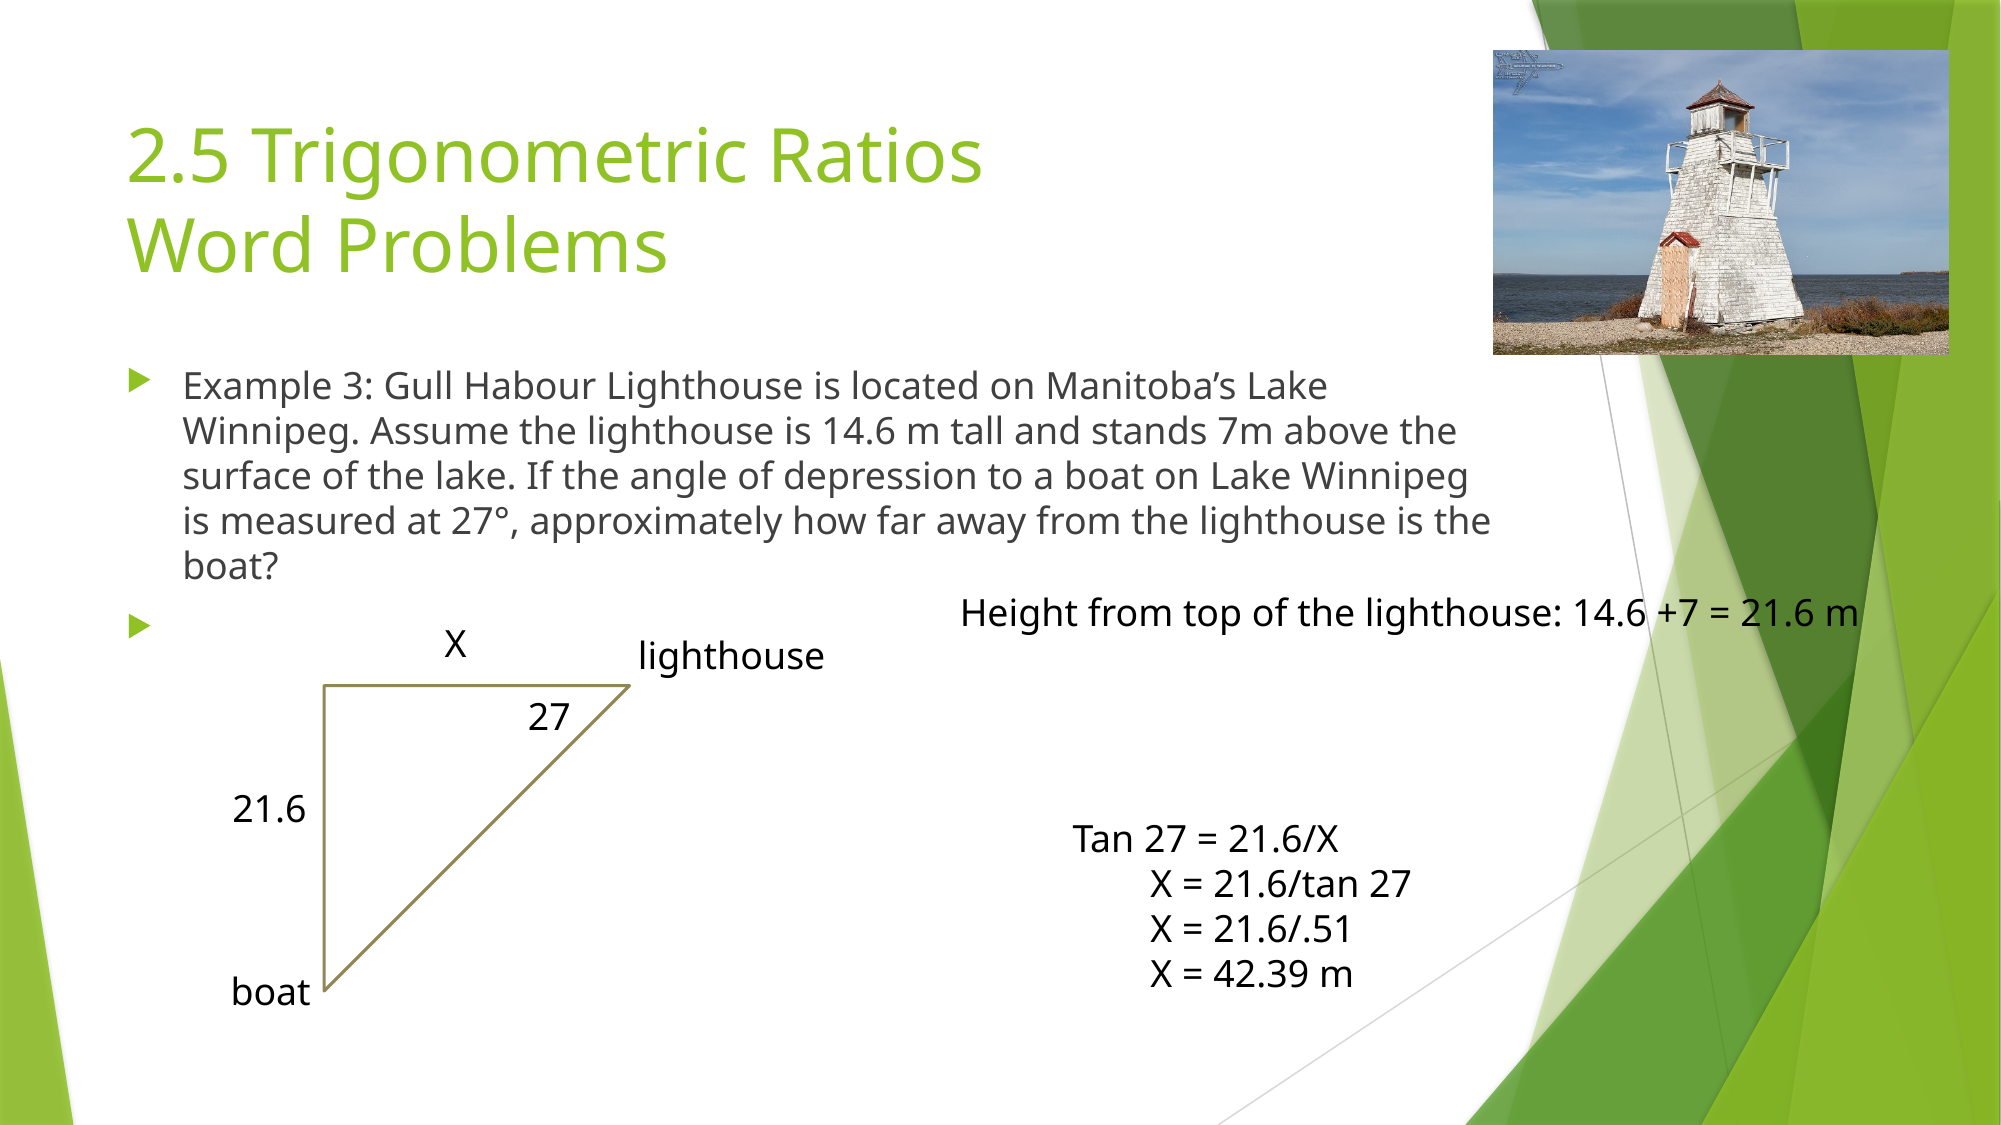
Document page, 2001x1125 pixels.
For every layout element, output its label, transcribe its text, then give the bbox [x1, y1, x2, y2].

text_box lighthouse [623, 625, 841, 685]
text_box [322, 684, 631, 992]
title 2.5 Trigonometric Ratios Word Problems [111, 99, 1487, 317]
text_box X [429, 612, 508, 672]
picture [1492, 50, 1949, 355]
list Example 3: Gull Habour Lighthouse is located on Manitoba’s Lake Winnipeg. Assume the lighthouse is 14.6 m tall and stands 7m above the surface of the lake. If the angle of depression to a boat on Lake Winnipeg is measured at 27°, approximately how far away from the lighthouse is the boat? [111, 354, 1522, 992]
text_box 21.6 [217, 777, 347, 838]
text_box Tan 27 = 21.6/X X = 21.6/tan 27 X = 21.6/.51 X = 42.39 m [1057, 808, 1428, 1003]
text_box Height from top of the lighthouse: 14.6 +7 = 21.6 m [945, 581, 1876, 642]
text_box boat [215, 960, 326, 1021]
text_box 27 [513, 685, 586, 746]
